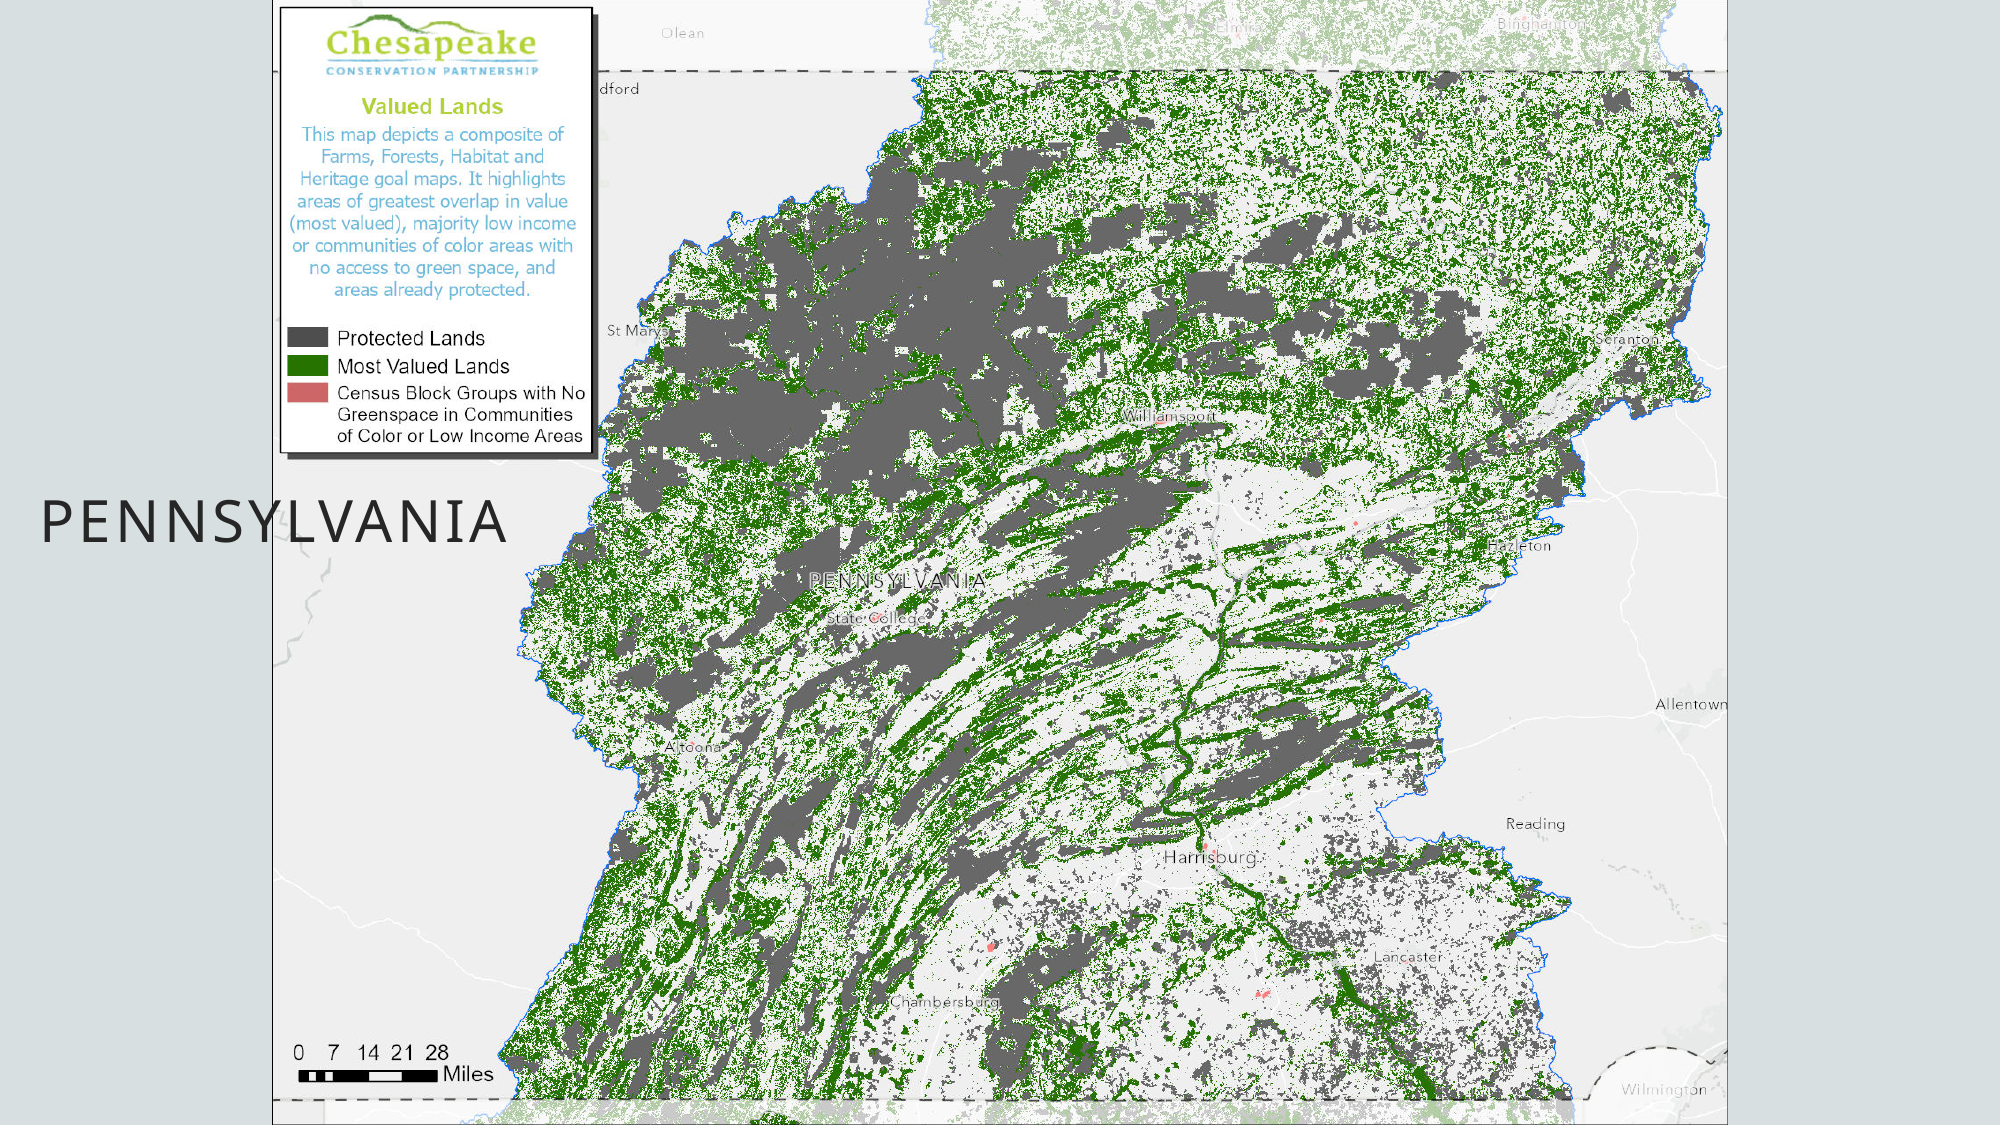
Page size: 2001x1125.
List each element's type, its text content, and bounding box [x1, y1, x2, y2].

text_box Pennsylvania [21, 485, 272, 574]
picture [272, 0, 1728, 1125]
